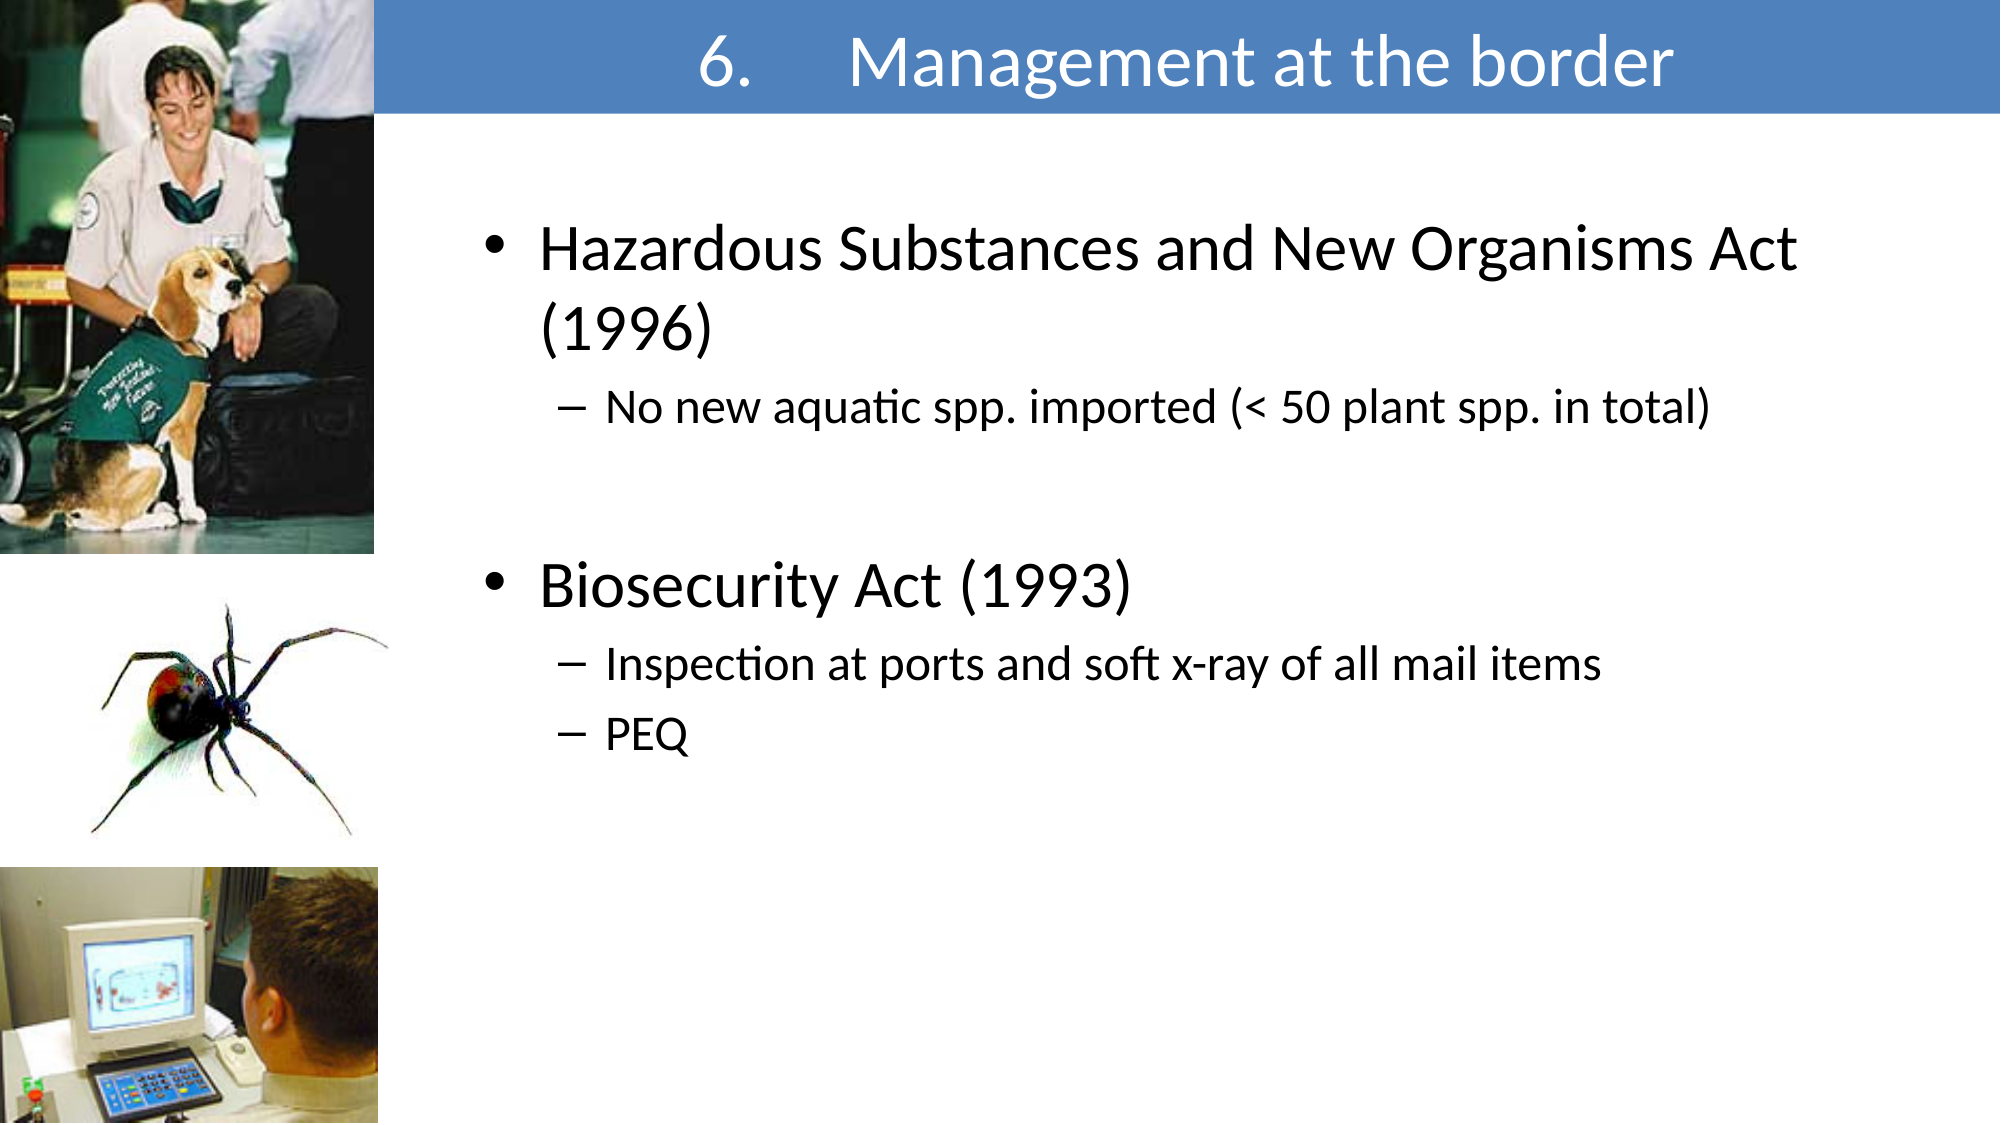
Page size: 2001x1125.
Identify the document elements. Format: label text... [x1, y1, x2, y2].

text_box Hazardous Substances and New Organisms Act (1996) No new aquatic spp. imported (< 50 plant spp. in total) Biosecurity Act (1993) Inspection at ports and soft x-ray of all mail items PEQ [468, 196, 1945, 1059]
text_box 6. Management at the border [375, 0, 2000, 114]
picture [0, 0, 422, 1123]
